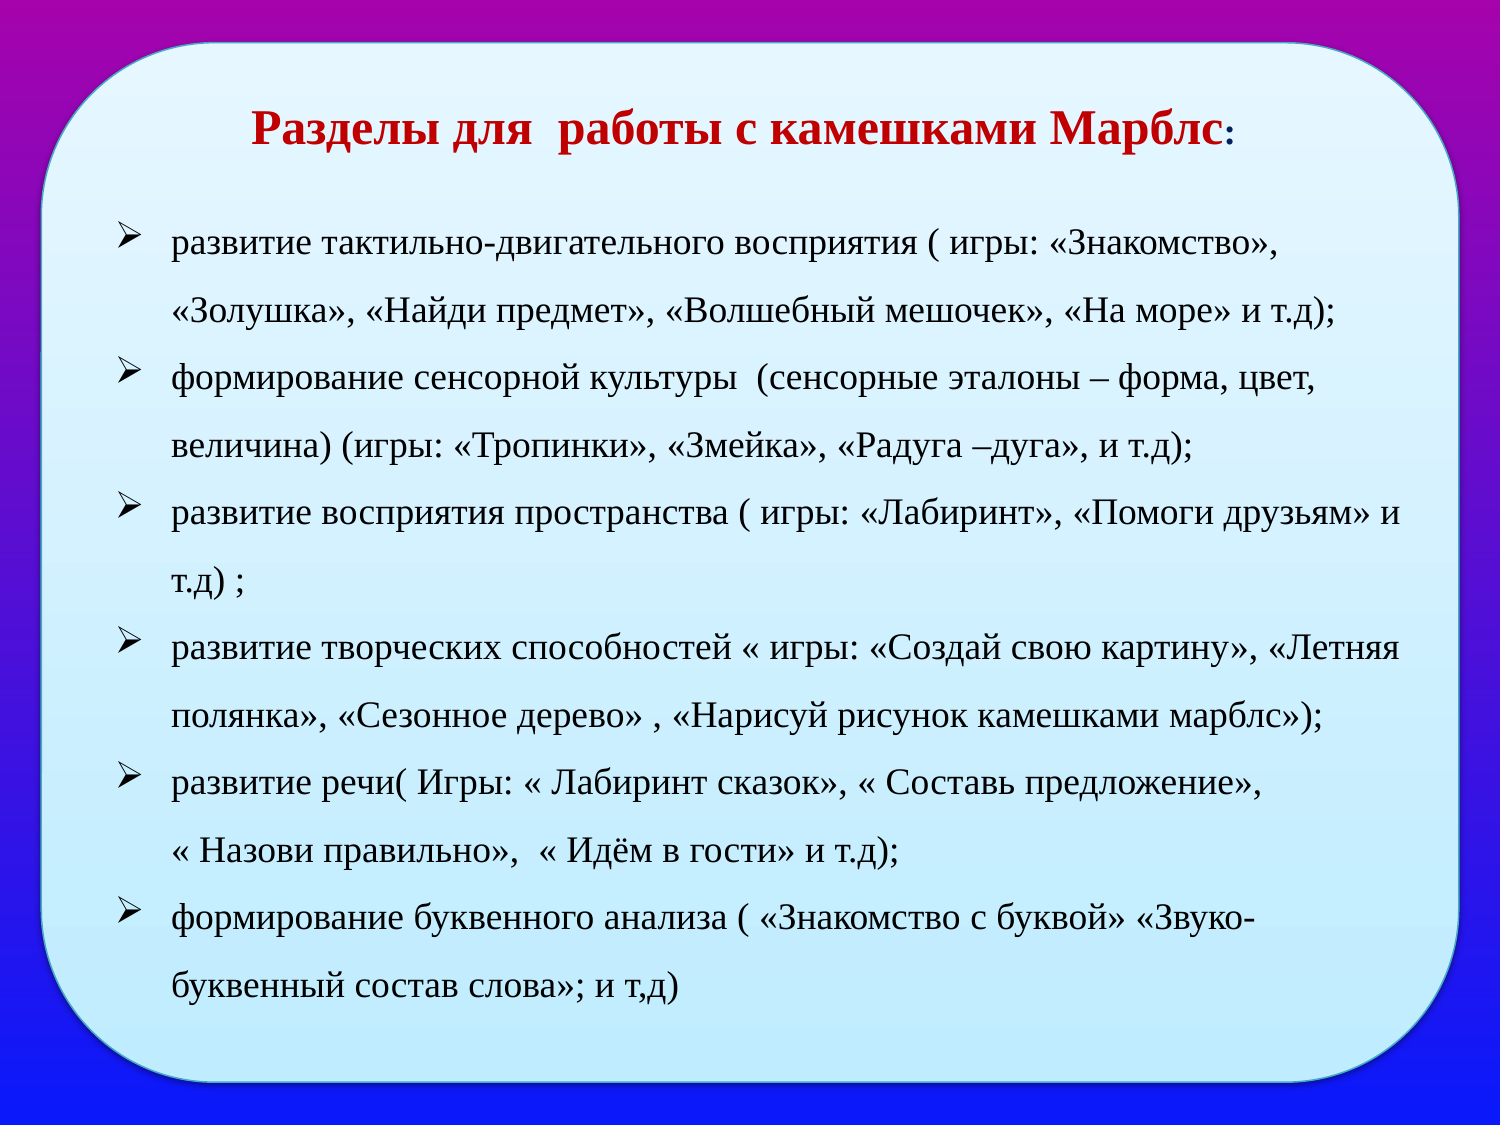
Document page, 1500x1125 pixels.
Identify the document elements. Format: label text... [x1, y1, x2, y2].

text_box развитие тактильно-двигательного восприятия ( игры: «Знакомство», «Золушка», «Найди предмет», «Волшебный мешочек», «На море» и т.д); формирование сенсорной культуры (сенсорные эталоны – форма, цвет, величина) (игры: «Тропинки», «Змейка», «Радуга –дуга», и т.д); развитие восприятия пространства ( игры: «Лабиринт», «Помоги друзьям» и т.д) ; развитие творческих способностей « игры: «Создай свою картину», «Летняя полянка», «Сезонное дерево» , «Нарисуй рисунок камешками марблс»); развитие речи( Игры: « Лабиринт сказок», « Составь предложение», « Назови правильно», « Идём в гости» и т.д); формирование буквенного анализа ( «Знакомство с буквой» «Звуко- буквенный состав слова»; и т,д) [99, 187, 1425, 1013]
text_box Разделы для работы с камешками Марблс: [137, 87, 1350, 187]
